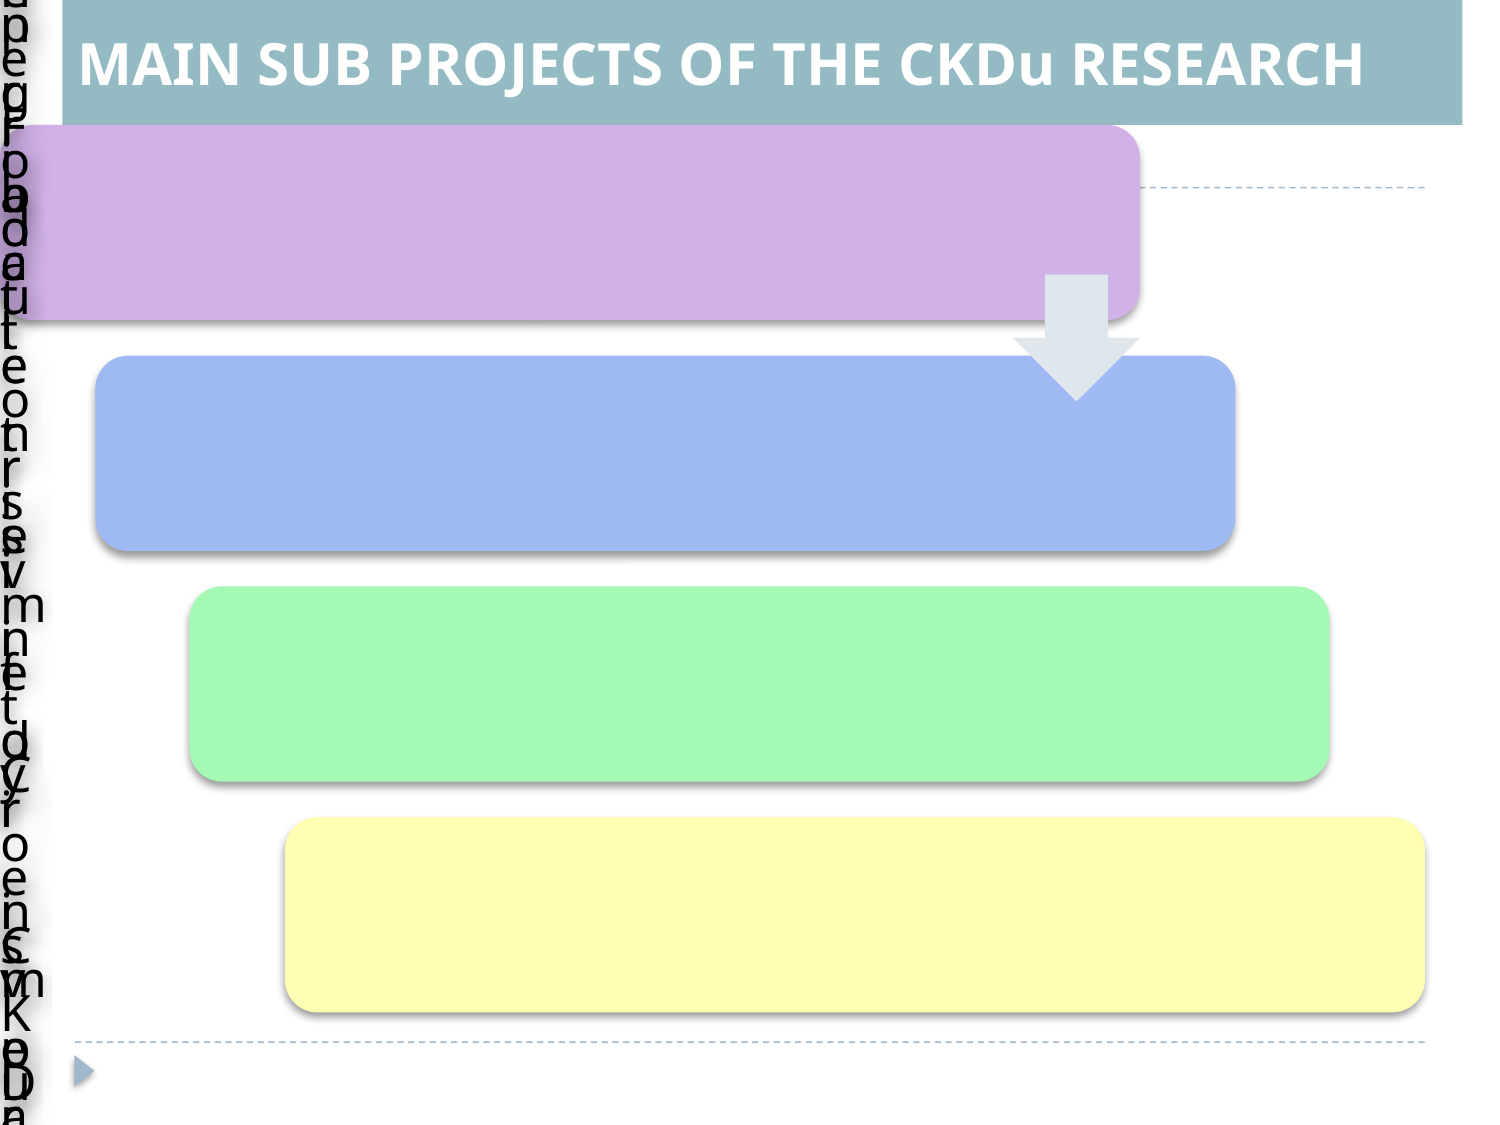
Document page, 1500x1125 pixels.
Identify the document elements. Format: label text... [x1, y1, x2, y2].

text_box MAIN SUB PROJECTS OF THE CKDu RESEARCH [62, 0, 1463, 125]
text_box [0, 124, 1426, 1013]
